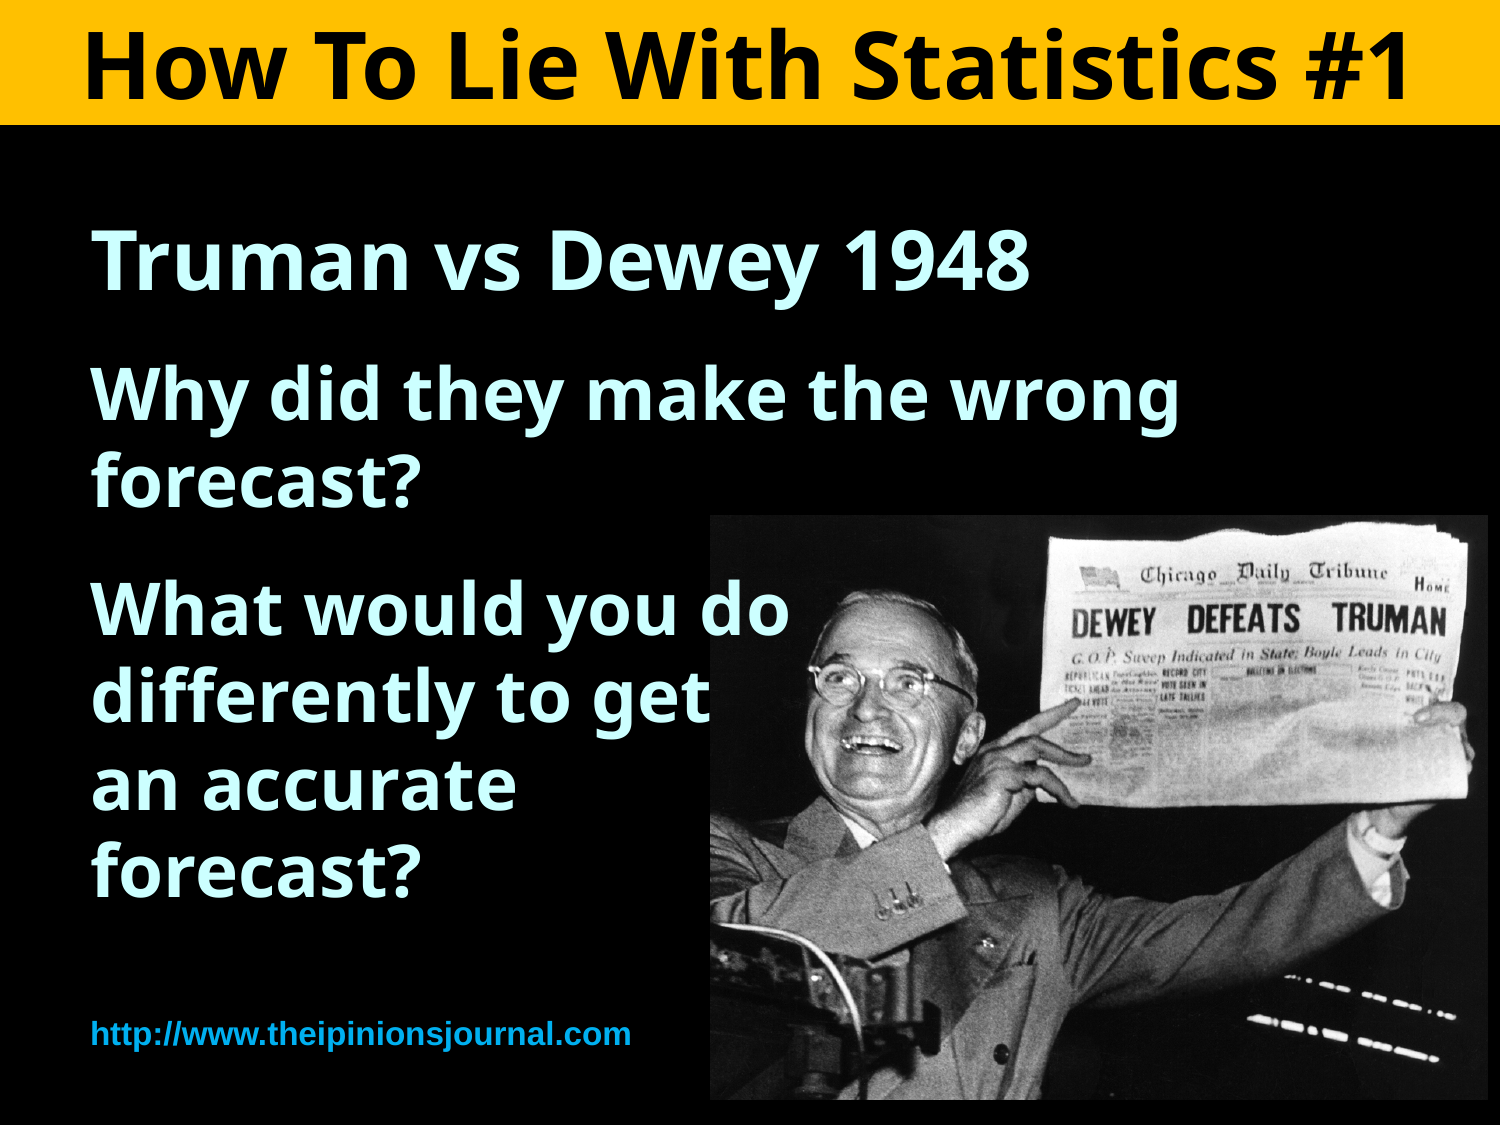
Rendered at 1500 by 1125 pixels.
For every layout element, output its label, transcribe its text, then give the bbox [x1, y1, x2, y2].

text_box How To Lie With Statistics #1 [0, 0, 1500, 125]
list Truman vs Dewey 1948 Why did they make the wrong forecast? What would you do differently to get an accurate forecast? http://www.theipinionsjournal.com [75, 200, 1425, 1125]
picture [710, 515, 1488, 1101]
